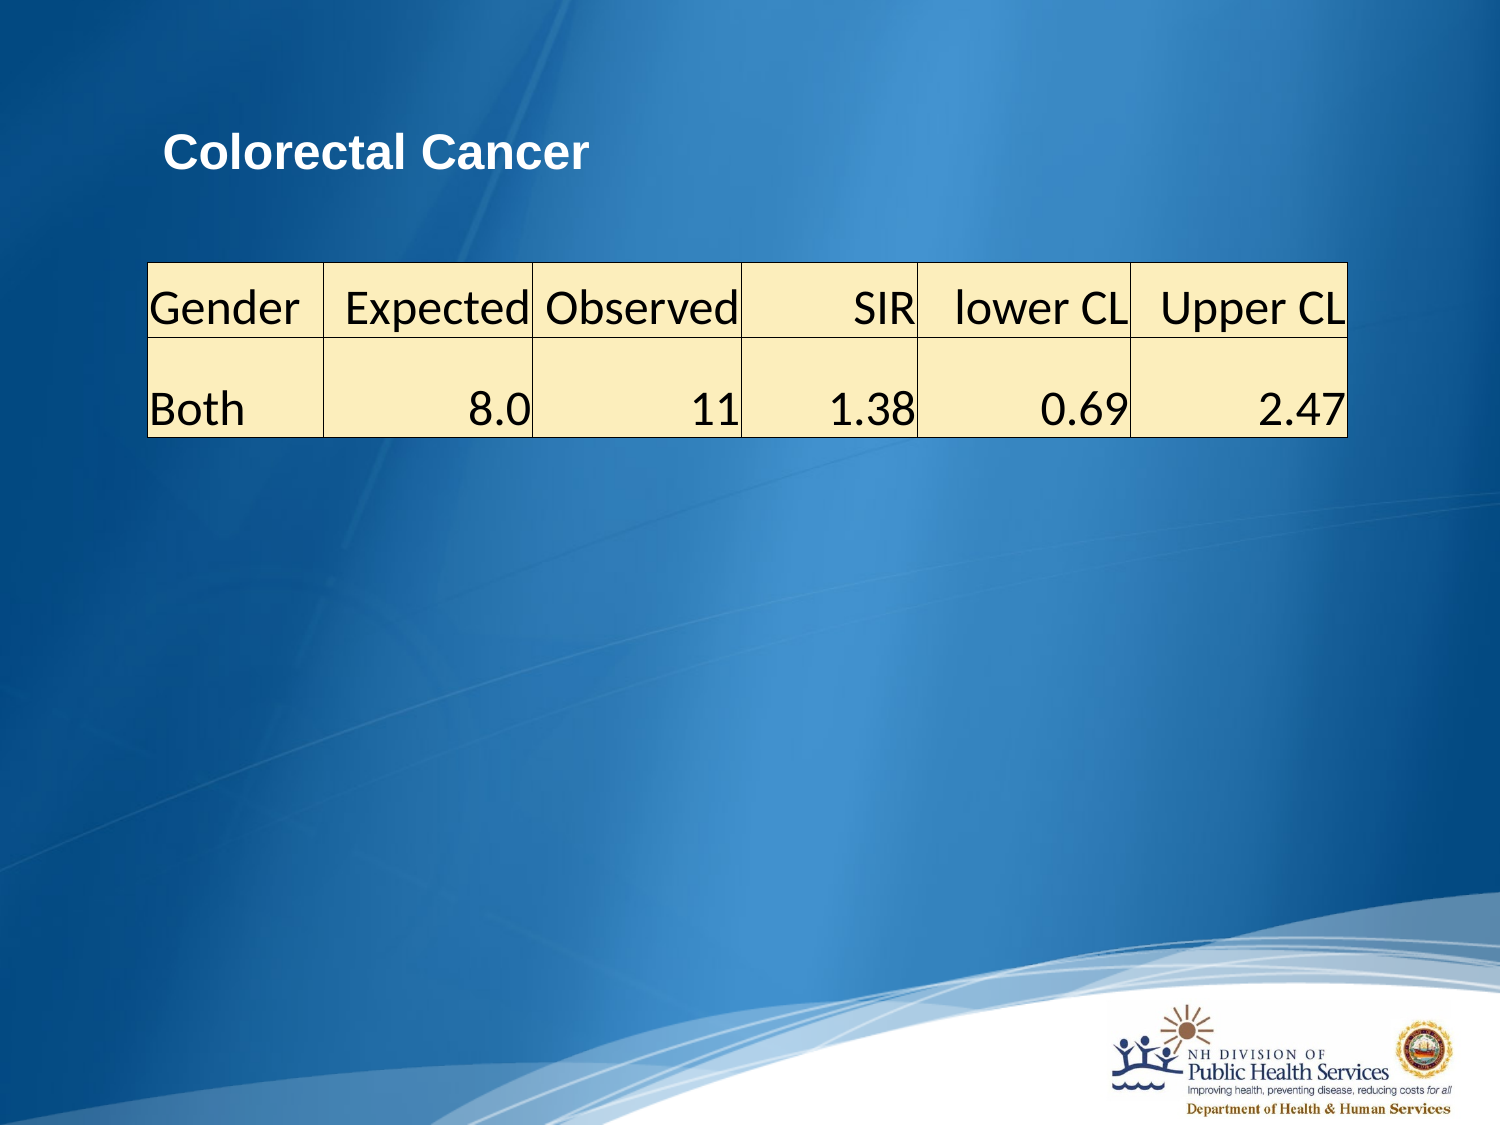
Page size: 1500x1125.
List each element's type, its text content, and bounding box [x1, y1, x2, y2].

table_cell 8.0 [324, 338, 532, 437]
picture [0, 0, 1500, 1125]
table_header lower CL [918, 263, 1130, 337]
table_cell Both [148, 338, 323, 437]
table_header Expected [324, 263, 532, 337]
table_cell 0.69 [918, 338, 1130, 437]
table_cell 11 [533, 338, 741, 437]
table_header Upper CL [1131, 263, 1347, 337]
text_box Colorectal Cancer [147, 112, 713, 188]
table_cell 2.47 [1131, 338, 1347, 437]
table_cell 1.38 [742, 338, 917, 437]
table_header Observed [533, 263, 741, 337]
table_header Gender [148, 263, 323, 337]
table_header SIR [742, 263, 917, 337]
